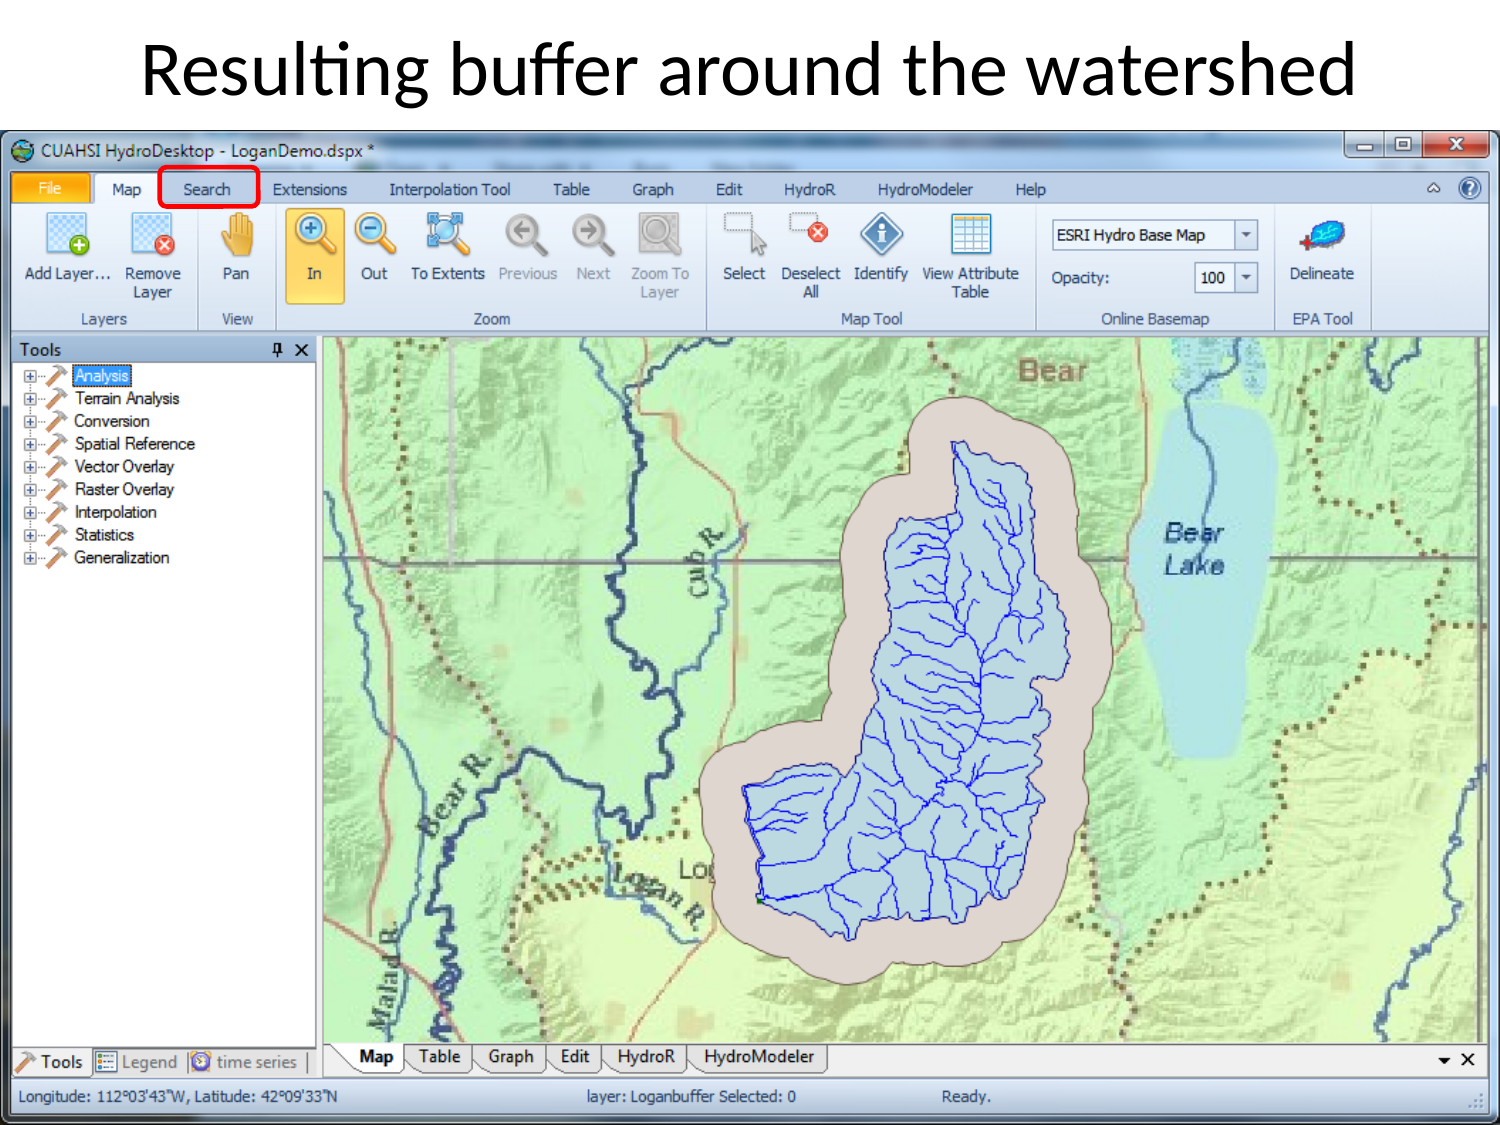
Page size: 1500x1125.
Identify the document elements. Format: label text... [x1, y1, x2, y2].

title Resulting buffer around the watershed [75, 0, 1425, 128]
picture [0, 130, 1500, 1125]
